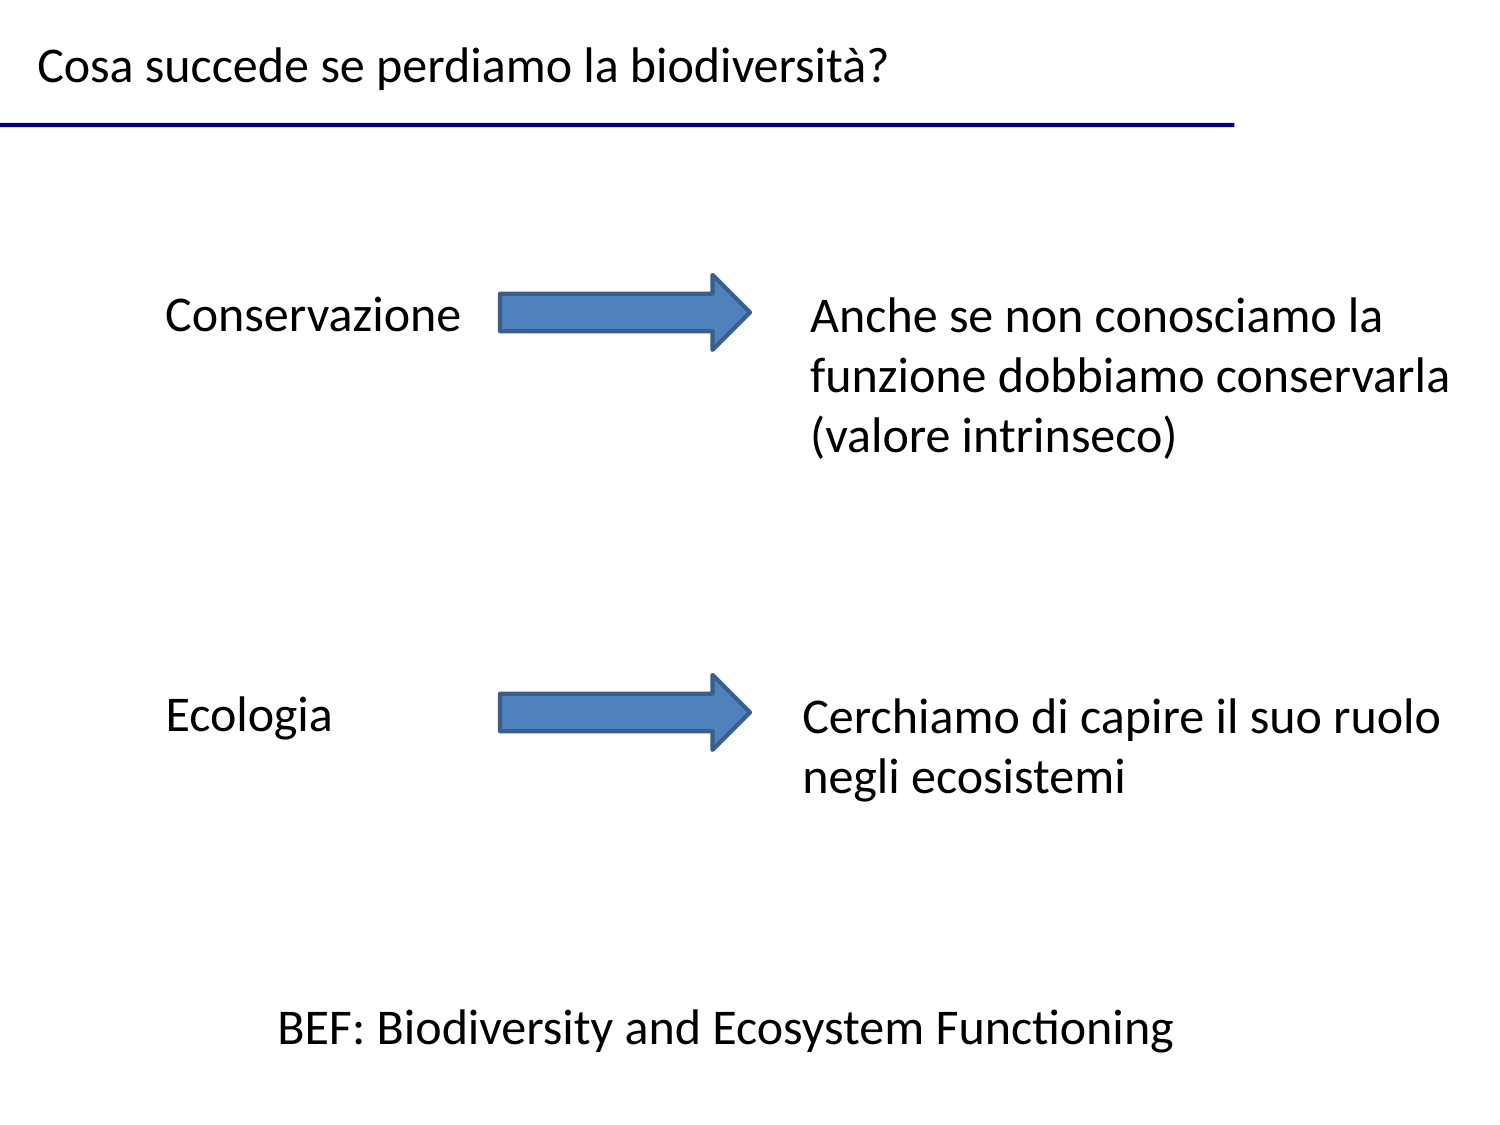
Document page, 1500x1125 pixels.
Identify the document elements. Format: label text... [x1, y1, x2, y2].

text_box Cosa succede se perdiamo la biodiversità? [22, 24, 906, 100]
text_box Cerchiamo di capire il suo ruolo negli ecosistemi [787, 676, 1492, 811]
text_box [497, 673, 753, 752]
text_box BEF: Biodiversity and Ecosystem Functioning [262, 986, 1355, 1062]
text_box Conservazione [150, 274, 477, 349]
text_box [497, 273, 753, 352]
text_box Ecologia [150, 674, 349, 749]
text_box Anche se non conosciamo la funzione dobbiamo conservarla (valore intrinseco) [795, 274, 1500, 470]
